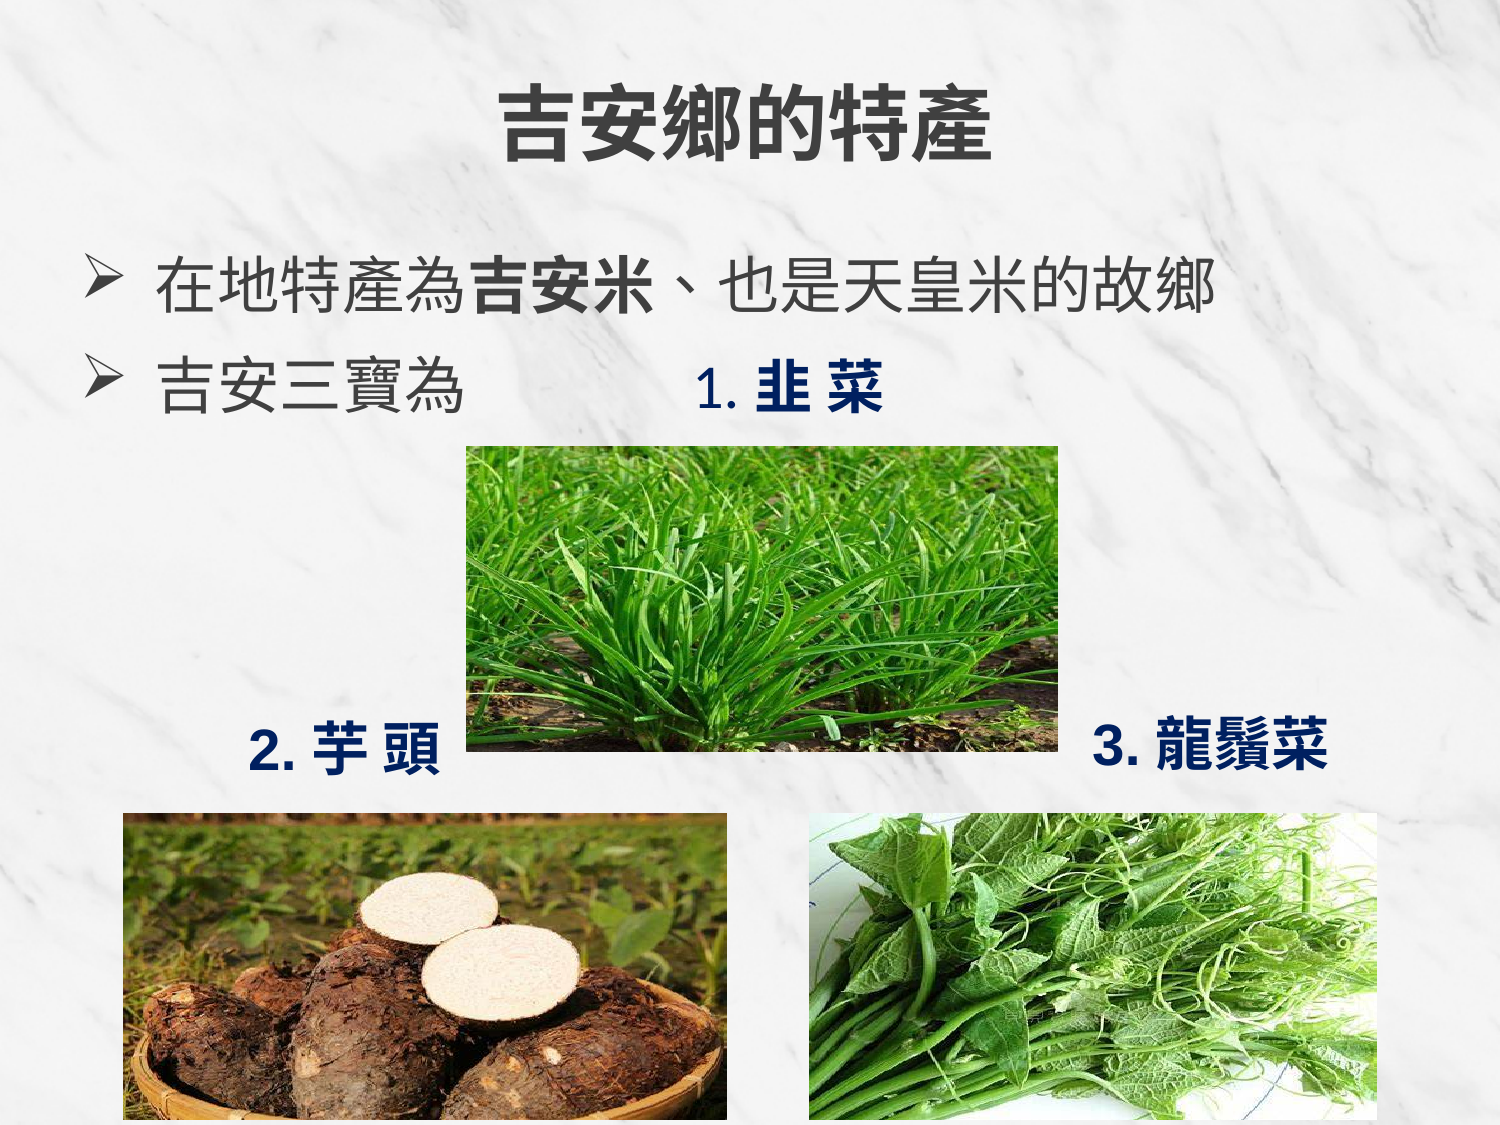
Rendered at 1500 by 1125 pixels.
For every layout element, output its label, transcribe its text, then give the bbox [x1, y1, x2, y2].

picture [0, 0, 1500, 1125]
text_box 3.龍鬚菜 [1077, 699, 1345, 785]
text_box 吉安鄉的特產 在地特產為吉安米、也是天皇米的故鄉 吉安三寶為 1.韭 菜 [64, 63, 1424, 429]
text_box 2.芋 頭 [233, 704, 456, 789]
